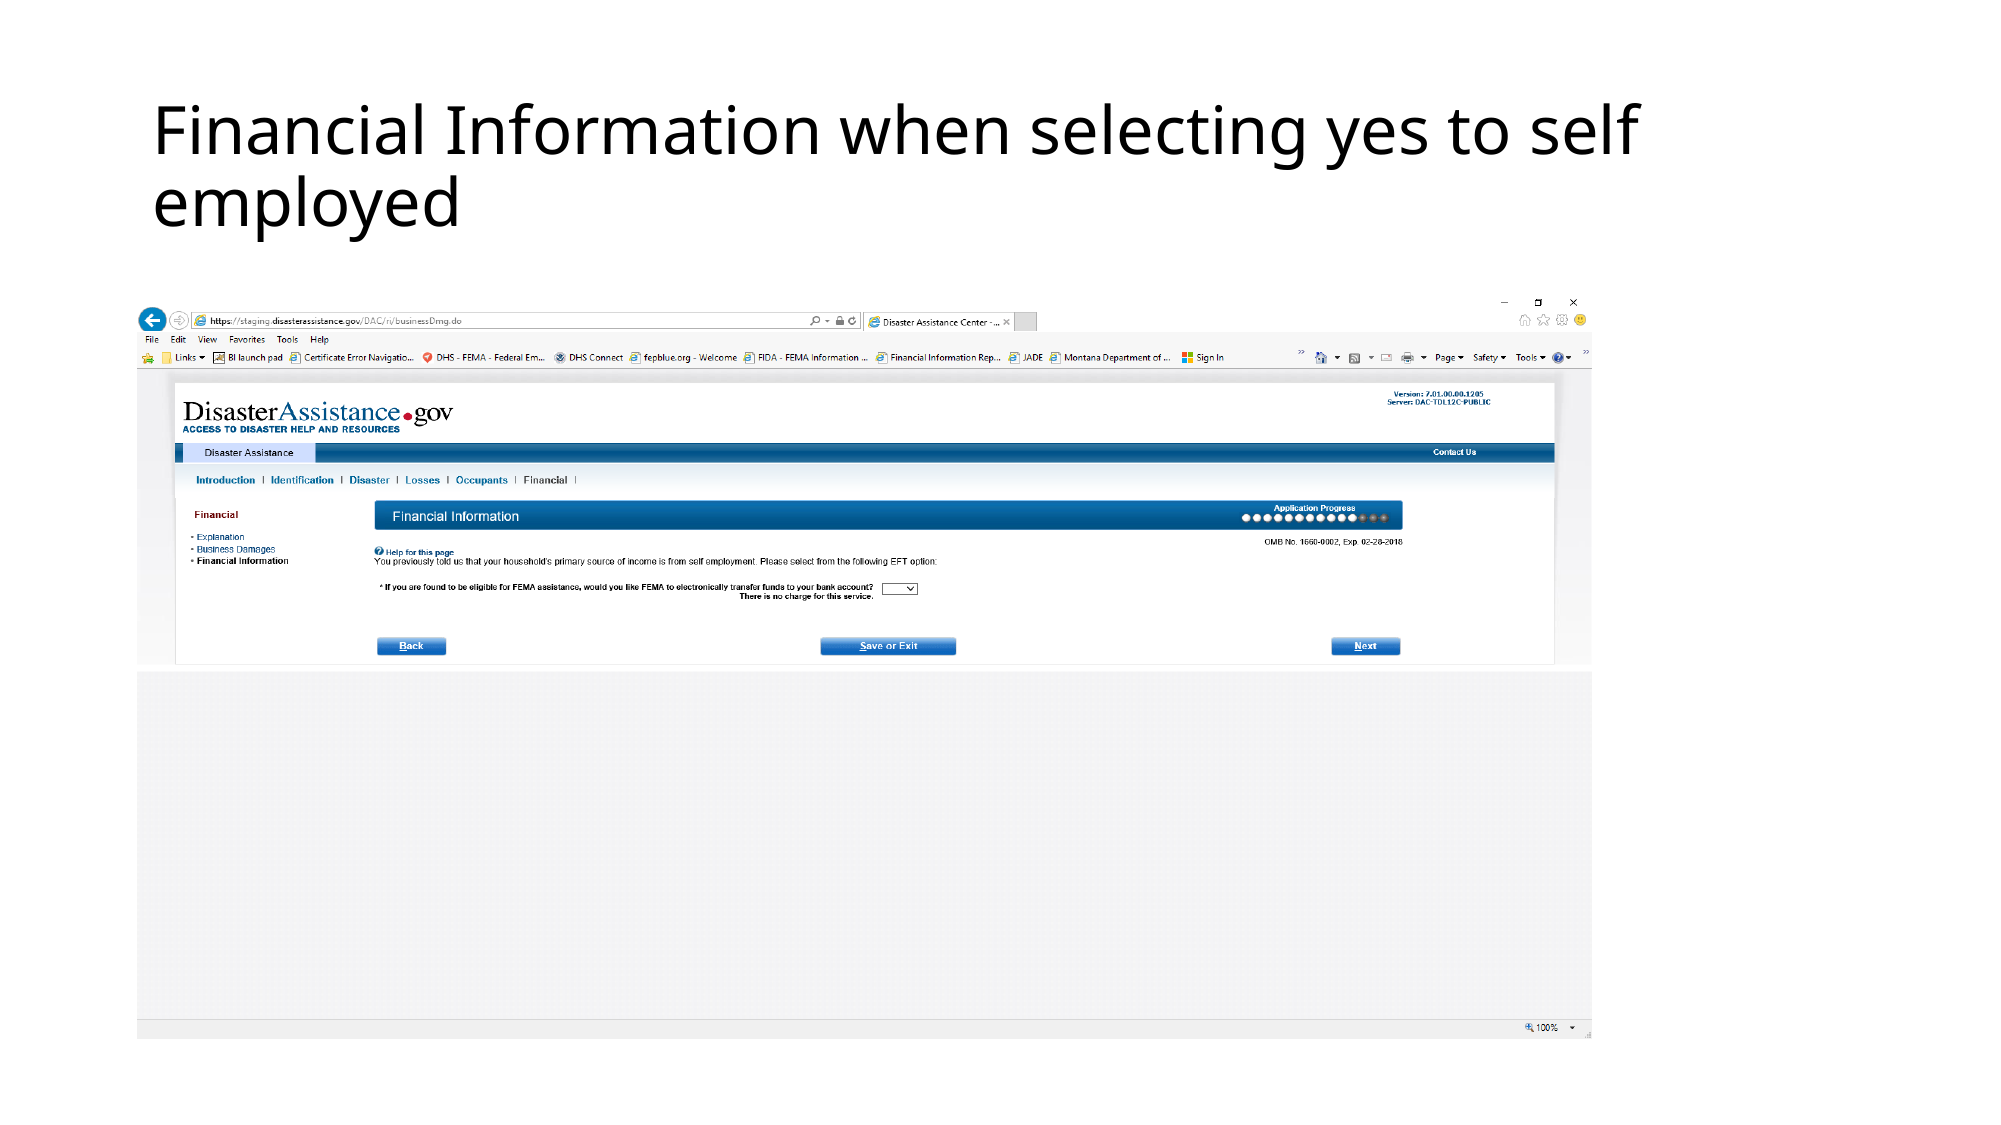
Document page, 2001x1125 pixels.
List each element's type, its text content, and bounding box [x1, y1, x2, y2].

title Financial Information when selecting yes to self employed [137, 59, 1863, 278]
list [137, 292, 1592, 1039]
